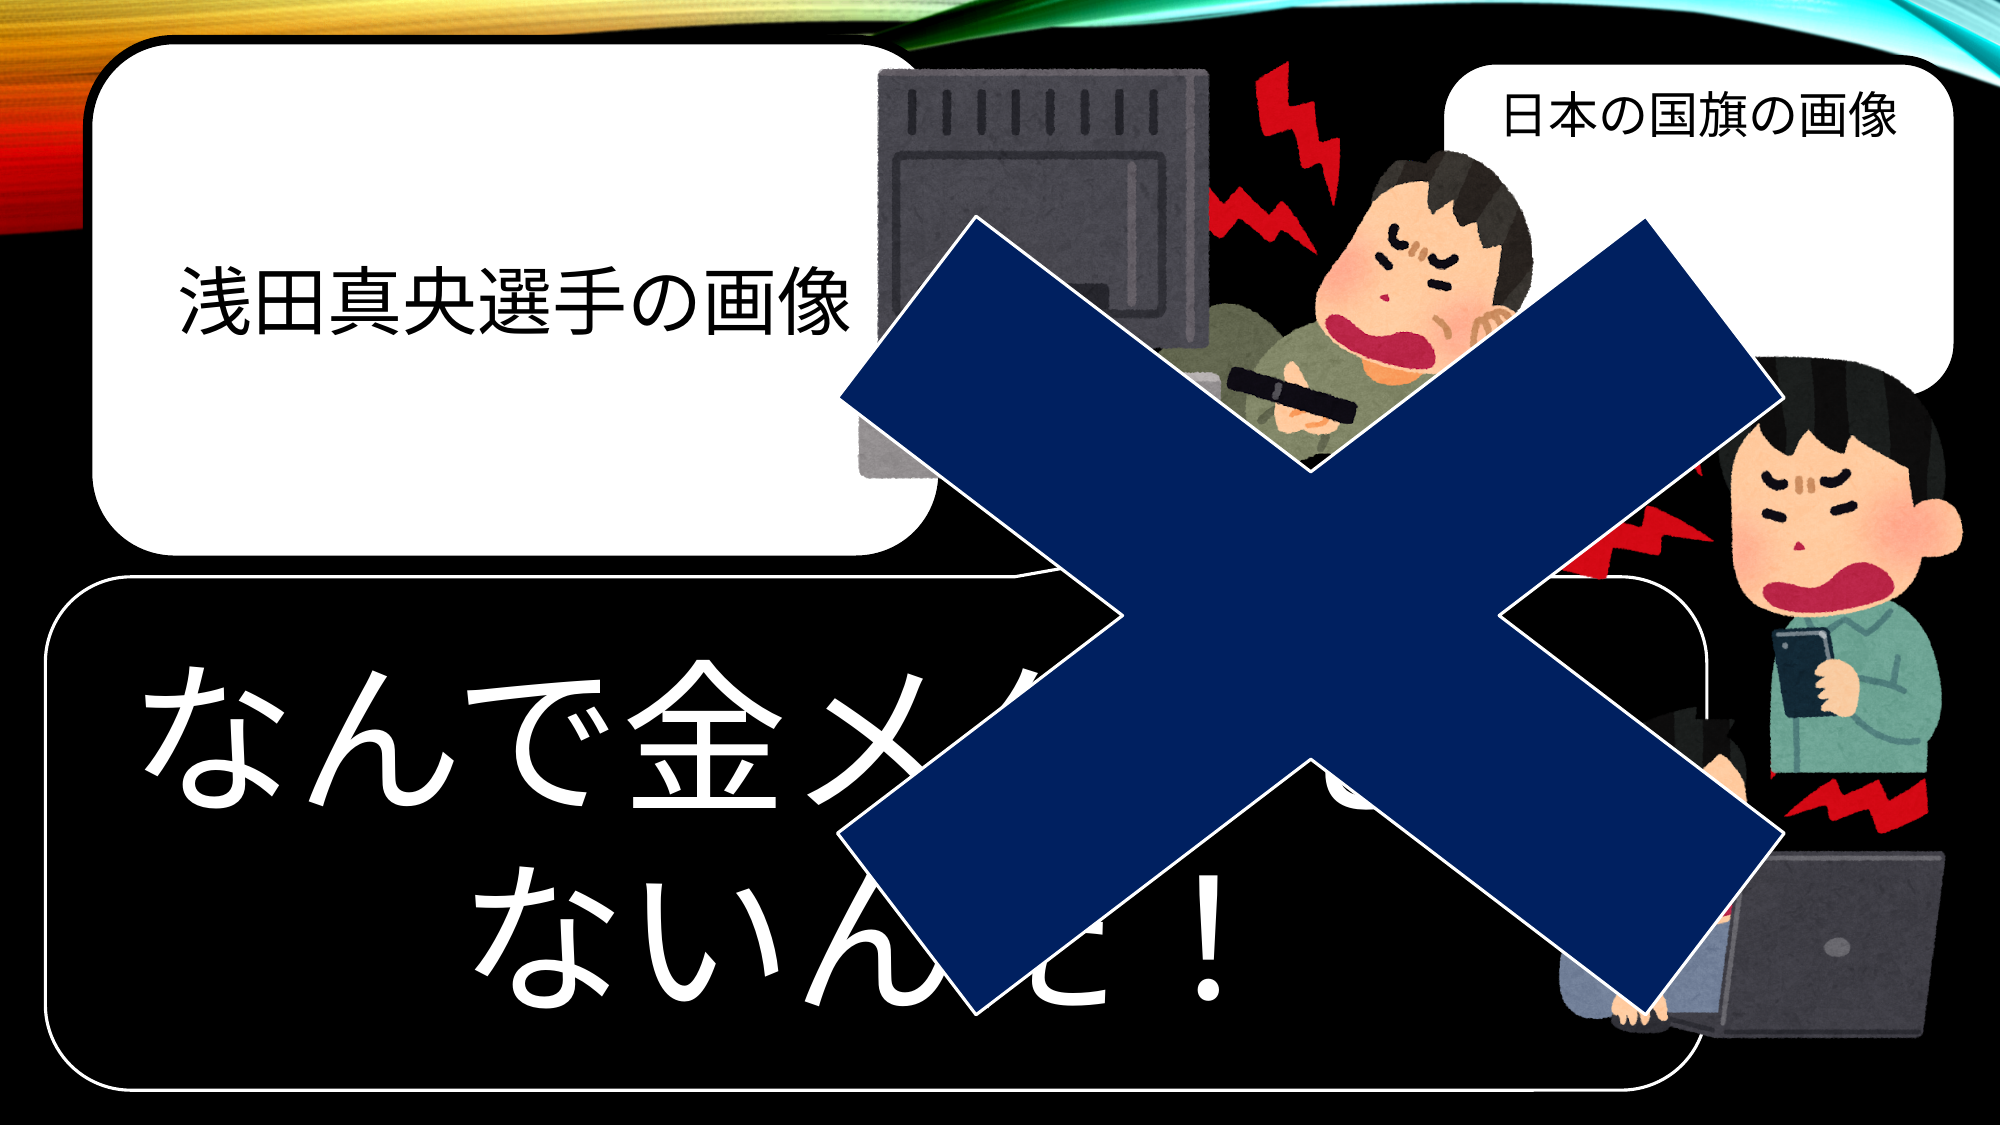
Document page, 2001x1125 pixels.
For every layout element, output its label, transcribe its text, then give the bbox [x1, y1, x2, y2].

text_box [836, 614, 1542, 1017]
picture [1542, 788, 1958, 1054]
picture [0, 0, 2000, 614]
text_box 浅田真央選手の画像 [86, 38, 844, 562]
text_box 日本の国旗の画像 [1555, 58, 1960, 325]
text_box [1555, 214, 1731, 325]
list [1517, 325, 1981, 788]
text_box なんで金メダルじゃ ないんだ！ [43, 575, 1694, 1092]
text_box [836, 386, 844, 405]
